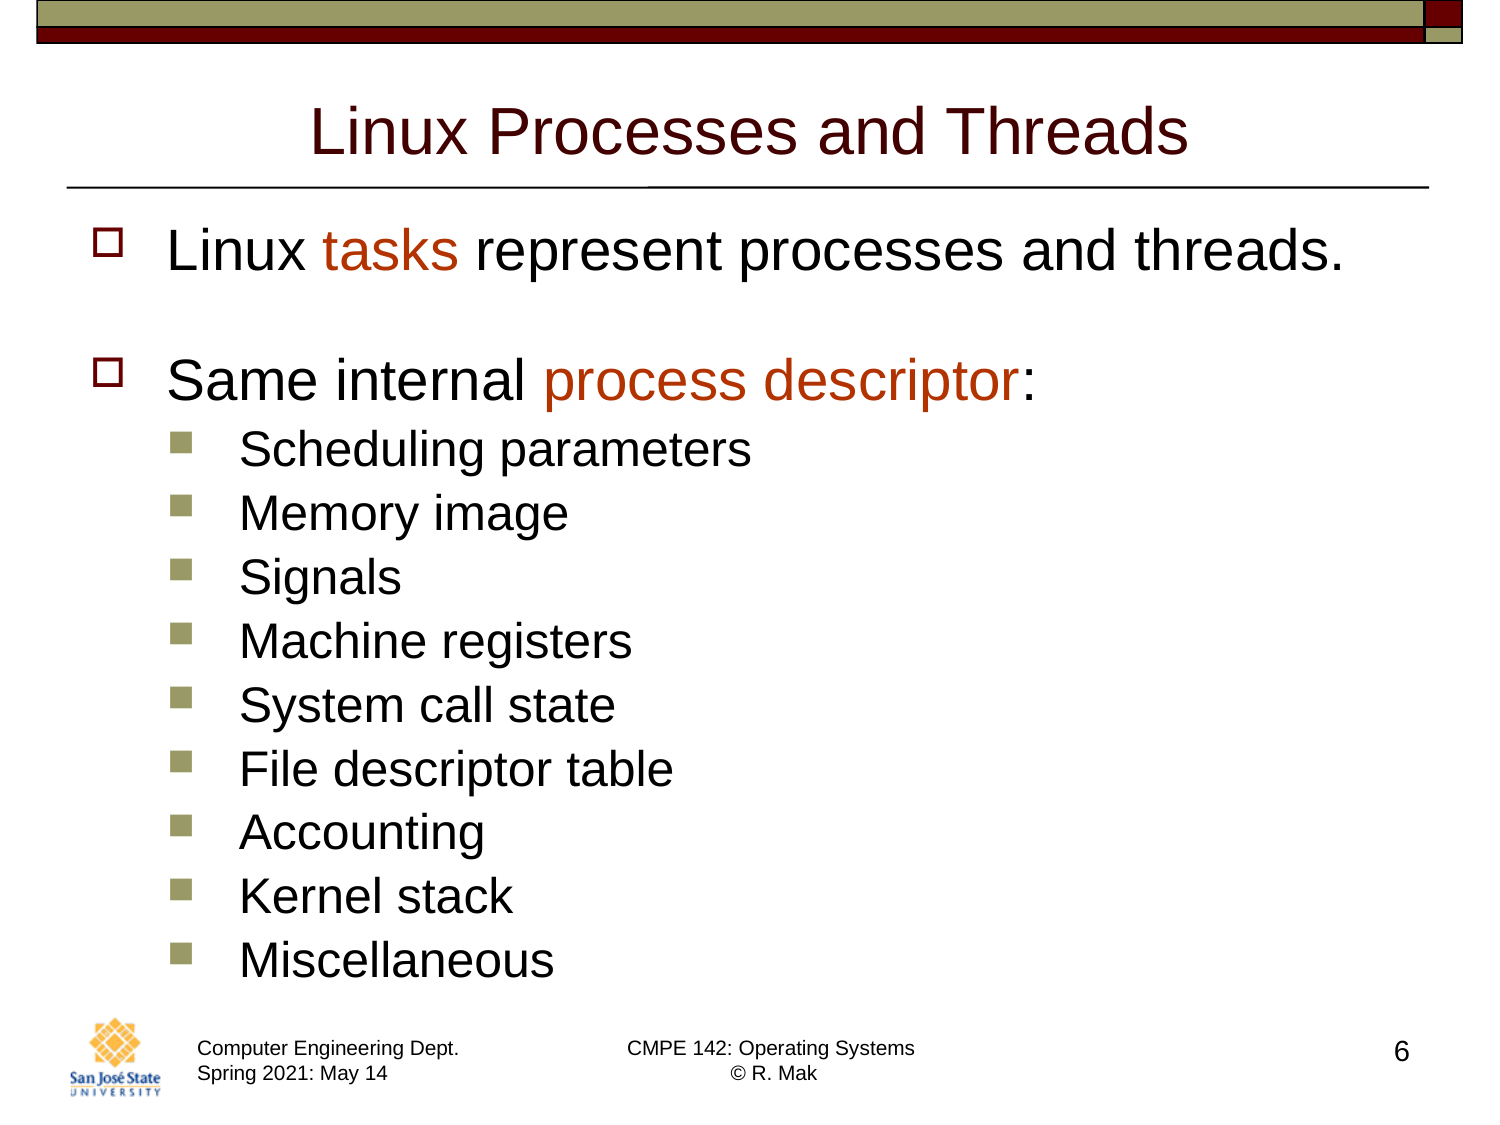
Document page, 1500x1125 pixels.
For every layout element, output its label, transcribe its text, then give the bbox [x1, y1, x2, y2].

title Linux Processes and Threads [75, 67, 1425, 175]
slide_number 6 [1305, 1025, 1425, 1100]
picture [60, 1012, 166, 1112]
list Linux tasks represent processes and threads. Same internal process descriptor: Scheduling parameters Memory image Signals Machine registers System call state File descriptor table Accounting Kernel stack Miscellaneous [75, 212, 1425, 1013]
